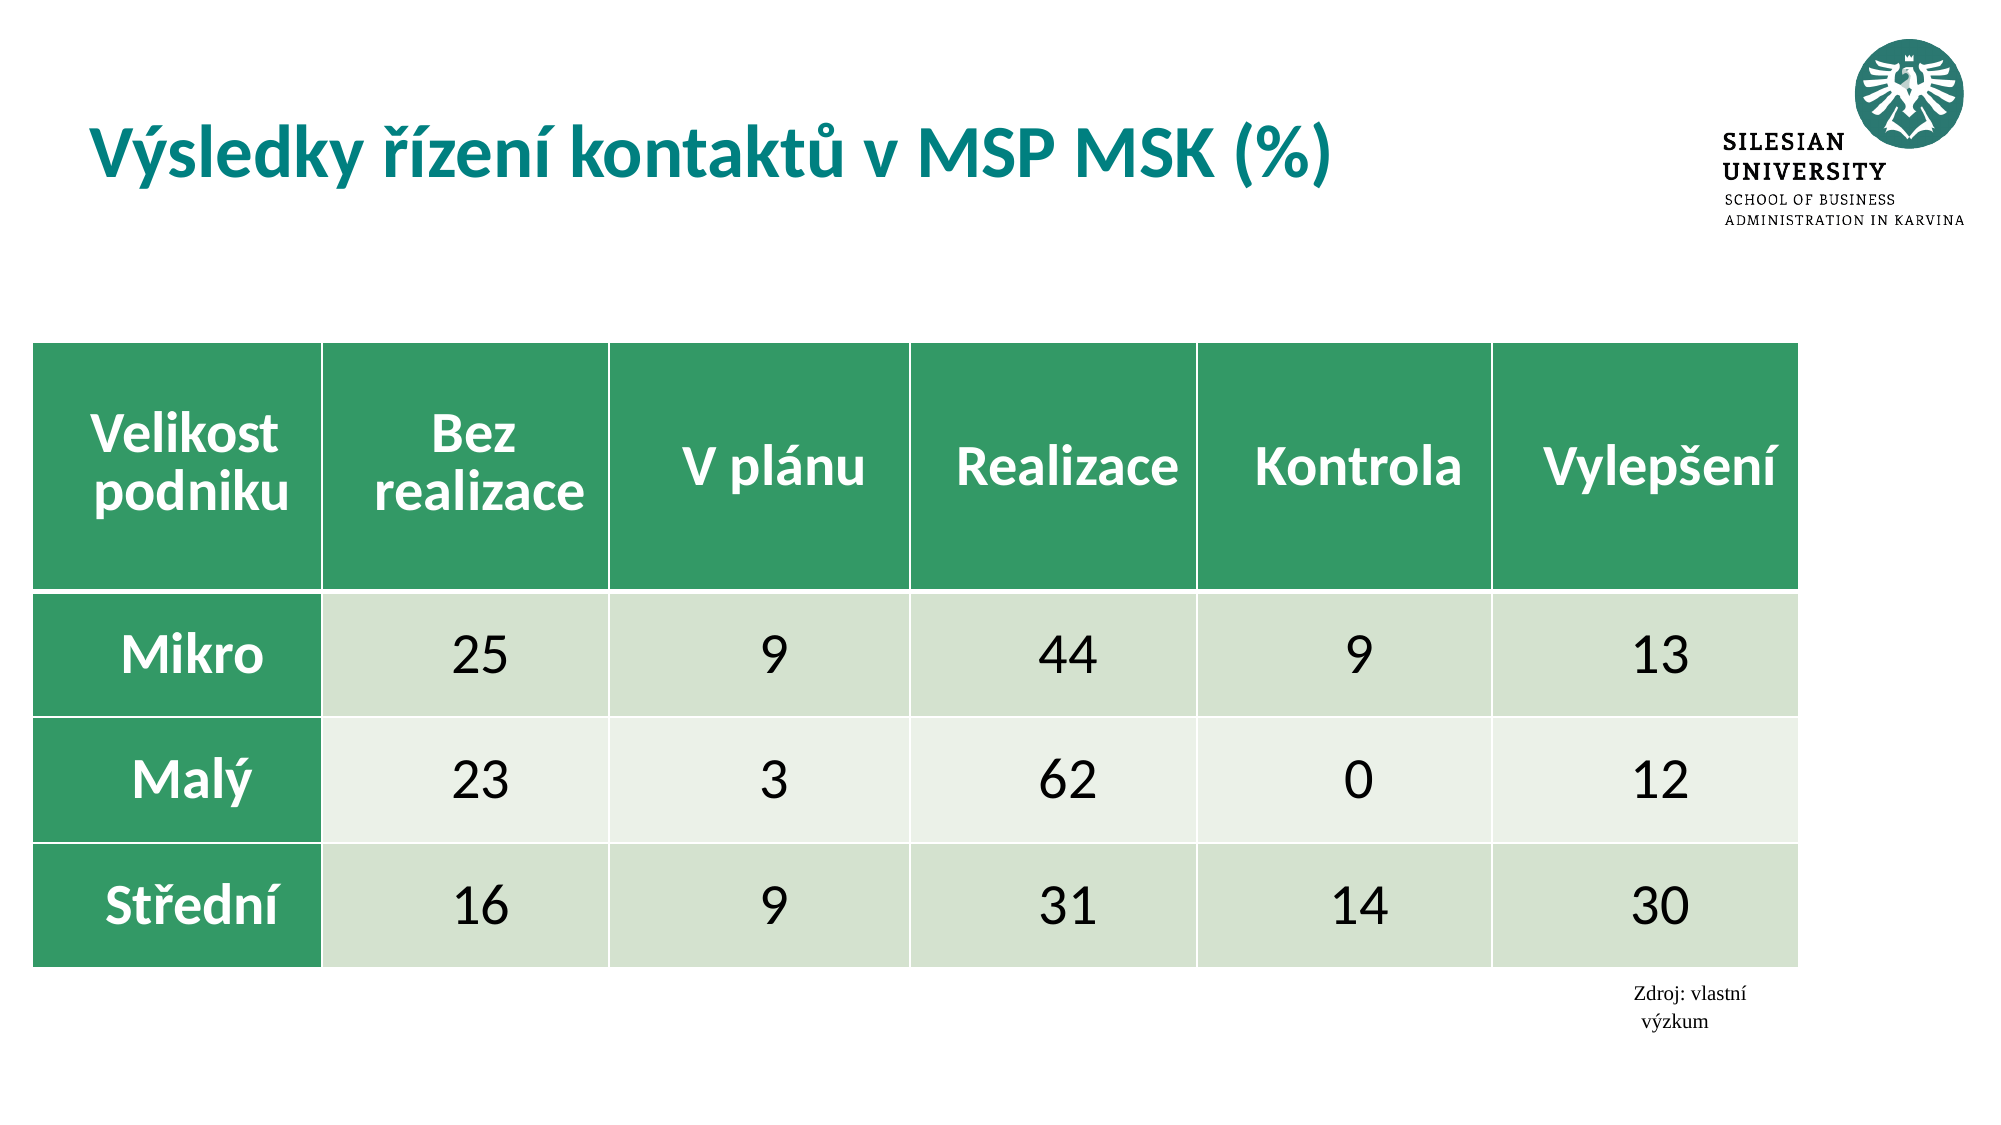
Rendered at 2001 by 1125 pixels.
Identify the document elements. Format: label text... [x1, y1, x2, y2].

table_header Kontrola [1198, 343, 1491, 589]
picture [1723, 39, 1964, 225]
table_cell 16 [323, 844, 608, 967]
table_header Velikost podniku [33, 343, 321, 589]
table_cell 0 [1198, 718, 1491, 842]
table_header Realizace [911, 343, 1196, 589]
table_cell Malý [33, 718, 321, 842]
table_cell 62 [911, 718, 1196, 842]
table_cell 9 [610, 594, 909, 716]
table_cell 14 [1198, 844, 1491, 967]
text_box Zdroj: vlastní výzkum [1567, 968, 1783, 1012]
table_cell 9 [1198, 594, 1491, 716]
table_cell 31 [911, 844, 1196, 967]
table_cell 12 [1493, 718, 1798, 842]
table_cell 25 [323, 594, 608, 716]
table_header Vylepšení [1493, 343, 1798, 589]
table_cell Mikro [33, 594, 321, 716]
table_cell 3 [610, 718, 909, 842]
table_cell 9 [610, 844, 909, 967]
table_cell 23 [323, 718, 608, 842]
table_header V plánu [610, 343, 909, 589]
table_cell 13 [1493, 594, 1798, 716]
text_box Výsledky řízení kontaktů v MSP MSK (%) [74, 94, 1439, 200]
table_header Bez realizace [323, 343, 608, 589]
table_cell 30 [1493, 844, 1798, 967]
table_cell 44 [911, 594, 1196, 716]
table_cell Střední [33, 844, 321, 967]
